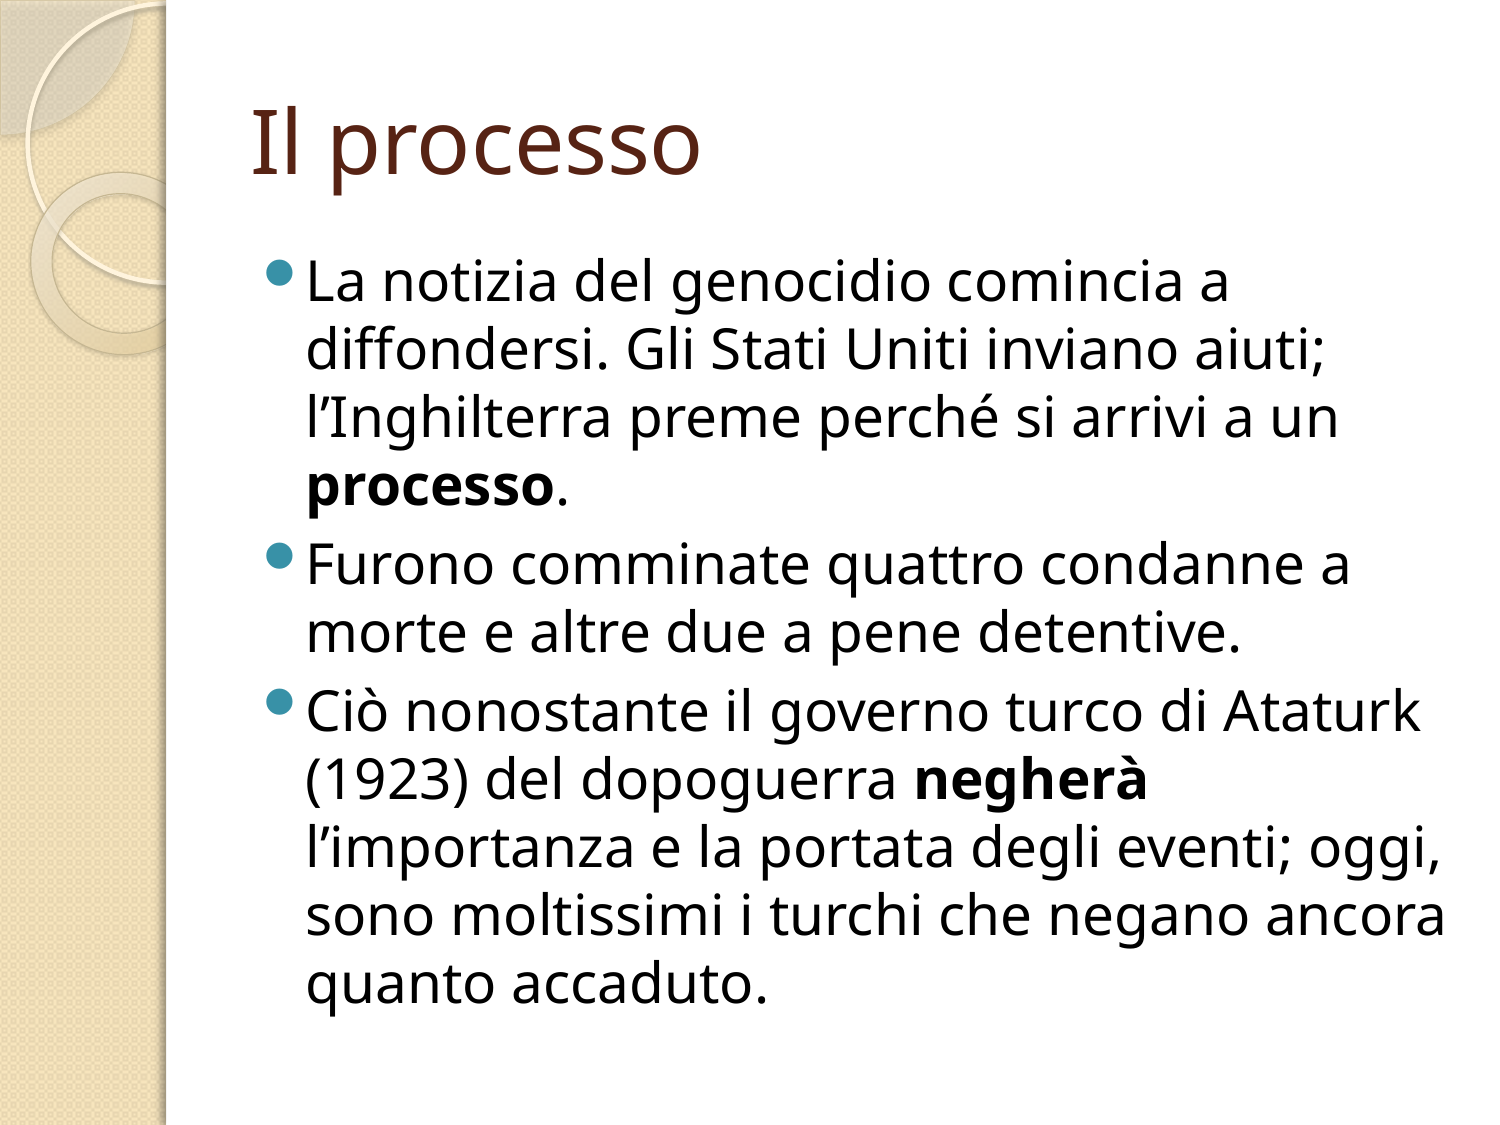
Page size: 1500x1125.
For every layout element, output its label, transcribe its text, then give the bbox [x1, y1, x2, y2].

list La notizia del genocidio comincia a diffondersi. Gli Stati Uniti inviano aiuti; l’Inghilterra preme perché si arrivi a un processo. Furono comminate quattro condanne a morte e altre due a pene detentive. Ciò nonostante il governo turco di Ataturk (1923) del dopoguerra negherà l’importanza e la portata degli eventi; oggi, sono moltissimi i turchi che negano ancora quanto accaduto. [235, 237, 1466, 1025]
title Il processo [235, 45, 1466, 233]
